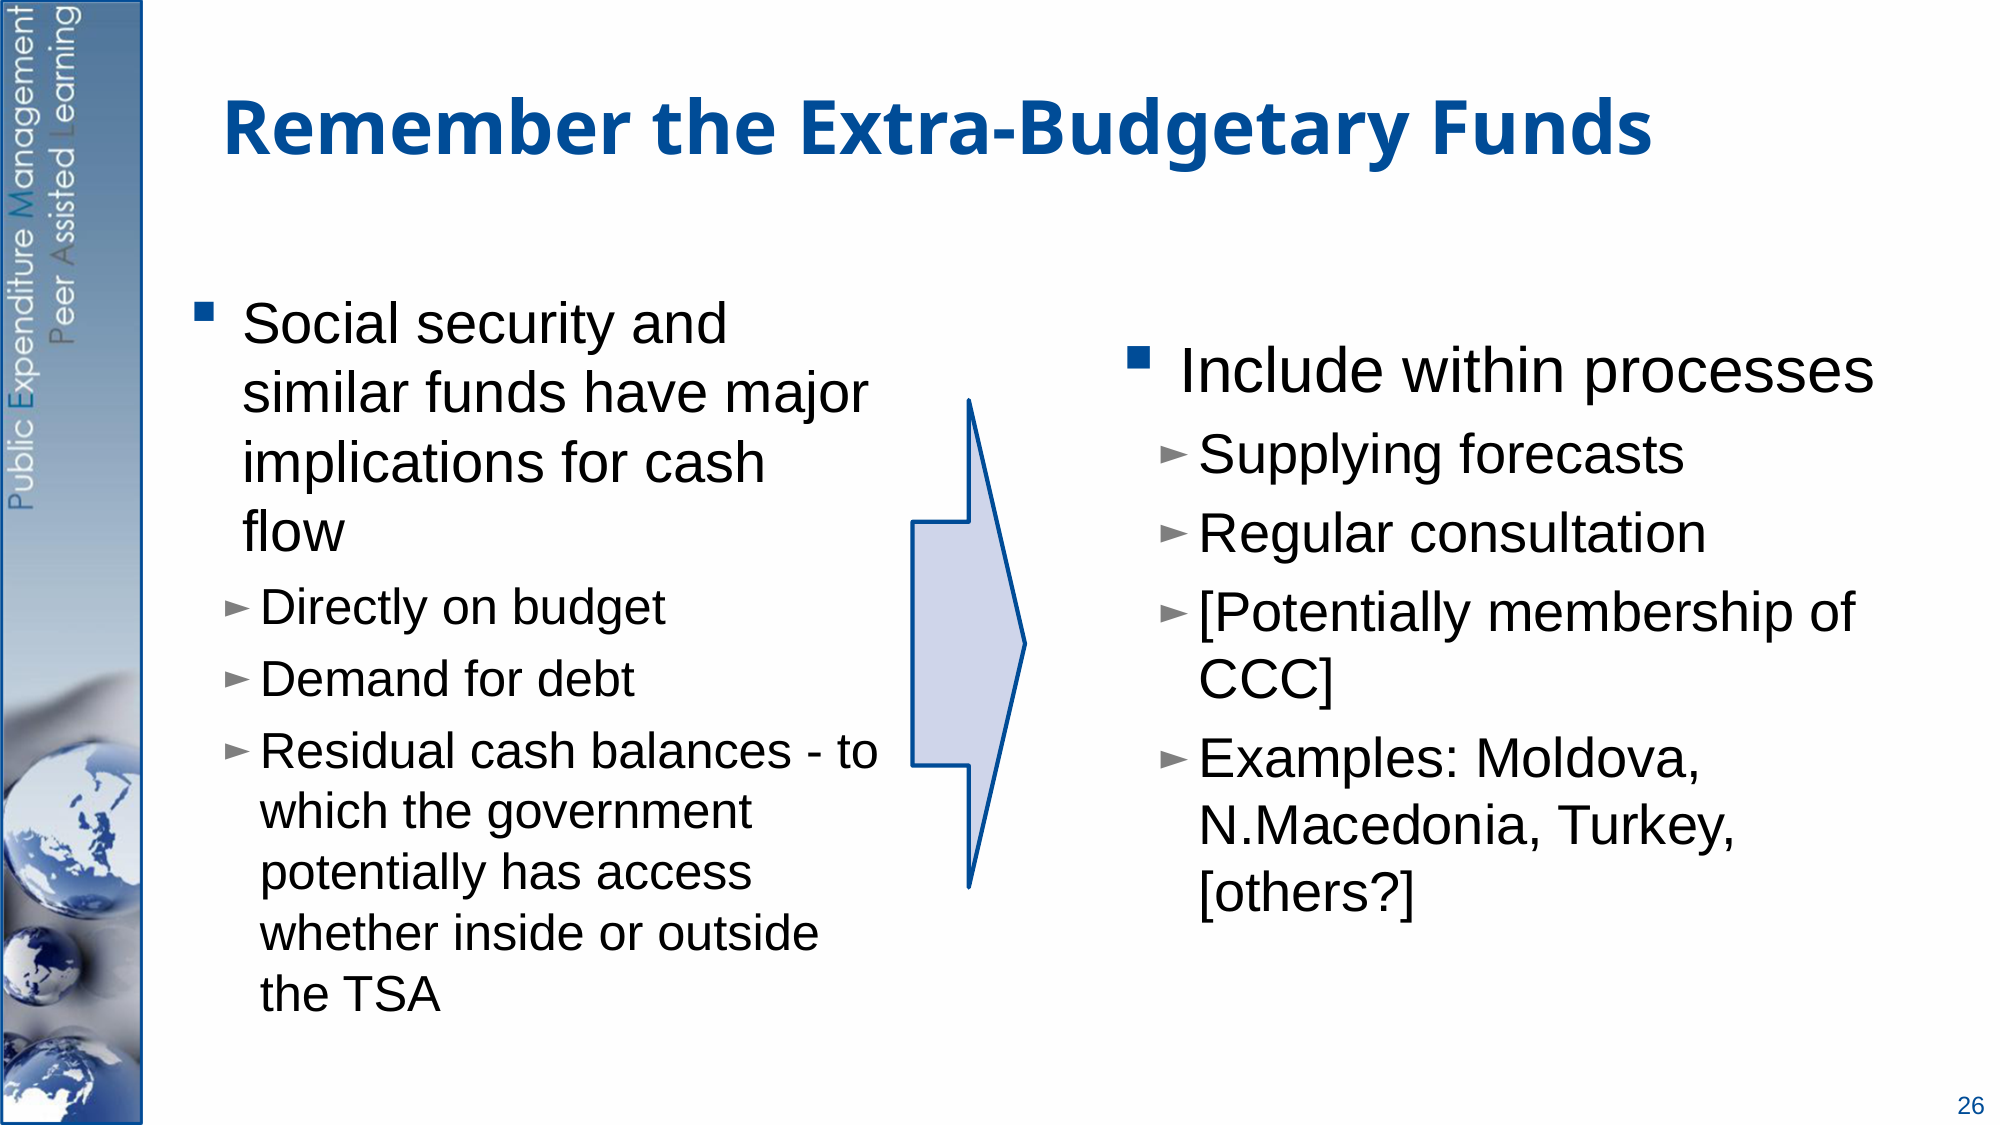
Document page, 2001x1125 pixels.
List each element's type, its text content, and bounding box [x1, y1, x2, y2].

title Remember the Extra-Budgetary Funds [221, 38, 1933, 222]
list Include within processes Supplying forecasts Regular consultation [Potentially membership of CCC] Examples: Moldova, N.Macedonia, Turkey, [others?] [1120, 306, 1884, 982]
list Social security and similar funds have major implications for cash flow Directly on budget Demand for debt Residual cash balances - to which the government potentially has access whether inside or outside the TSA [189, 262, 882, 1025]
picture [0, 0, 143, 1125]
text_box [912, 399, 1026, 888]
